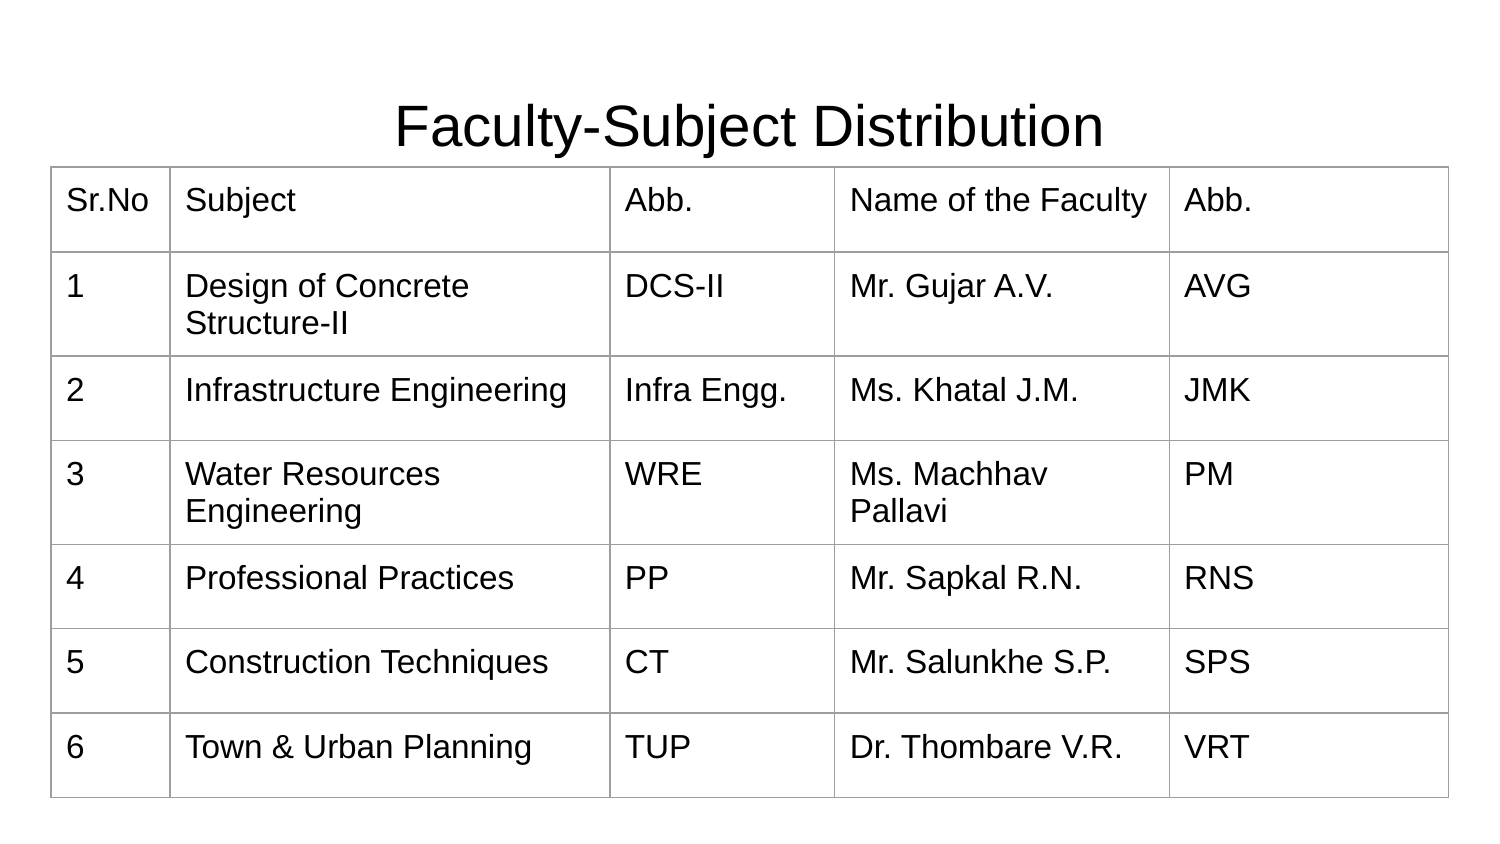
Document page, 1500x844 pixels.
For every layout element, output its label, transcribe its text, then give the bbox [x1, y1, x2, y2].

table_header Name of the Faculty [835, 168, 1169, 251]
table_cell 3 [52, 441, 169, 544]
table_header Sr.No [52, 168, 169, 251]
table_header Abb. [1170, 168, 1448, 251]
table_cell CT [611, 629, 834, 712]
table_cell Mr. Sapkal R.N. [835, 545, 1169, 628]
table_cell 4 [52, 545, 169, 628]
table_cell Infrastructure Engineering [171, 357, 609, 440]
table_cell Professional Practices [171, 545, 609, 628]
table_header Subject [171, 168, 609, 251]
table_cell Ms. Khatal J.M. [835, 357, 1169, 440]
table_cell RNS [1170, 545, 1448, 628]
table_cell PP [611, 545, 834, 628]
title Faculty-Subject Distribution [51, 72, 1449, 166]
table_header Abb. [611, 168, 834, 251]
table_cell AVG [1170, 253, 1448, 355]
table_cell Design of Concrete Structure-II [171, 253, 609, 355]
table_cell Town & Urban Planning [171, 714, 609, 797]
table_cell 1 [52, 253, 169, 355]
table_cell VRT [1170, 714, 1448, 797]
table_cell Infra Engg. [611, 357, 834, 440]
table_cell SPS [1170, 629, 1448, 712]
table_cell 5 [52, 629, 169, 712]
table_cell Ms. Machhav Pallavi [835, 441, 1169, 544]
table_cell WRE [611, 441, 834, 544]
table_cell DCS-II [611, 253, 834, 355]
table_cell Dr. Thombare V.R. [835, 714, 1169, 797]
table_cell PM [1170, 441, 1448, 544]
table_cell 6 [52, 714, 169, 797]
table_cell 2 [52, 357, 169, 440]
table_cell Construction Techniques [171, 629, 609, 712]
table_cell Mr. Gujar A.V. [835, 253, 1169, 355]
table_cell JMK [1170, 357, 1448, 440]
table_cell TUP [611, 714, 834, 797]
table_cell Mr. Salunkhe S.P. [835, 629, 1169, 712]
table_cell Water Resources Engineering [171, 441, 609, 544]
